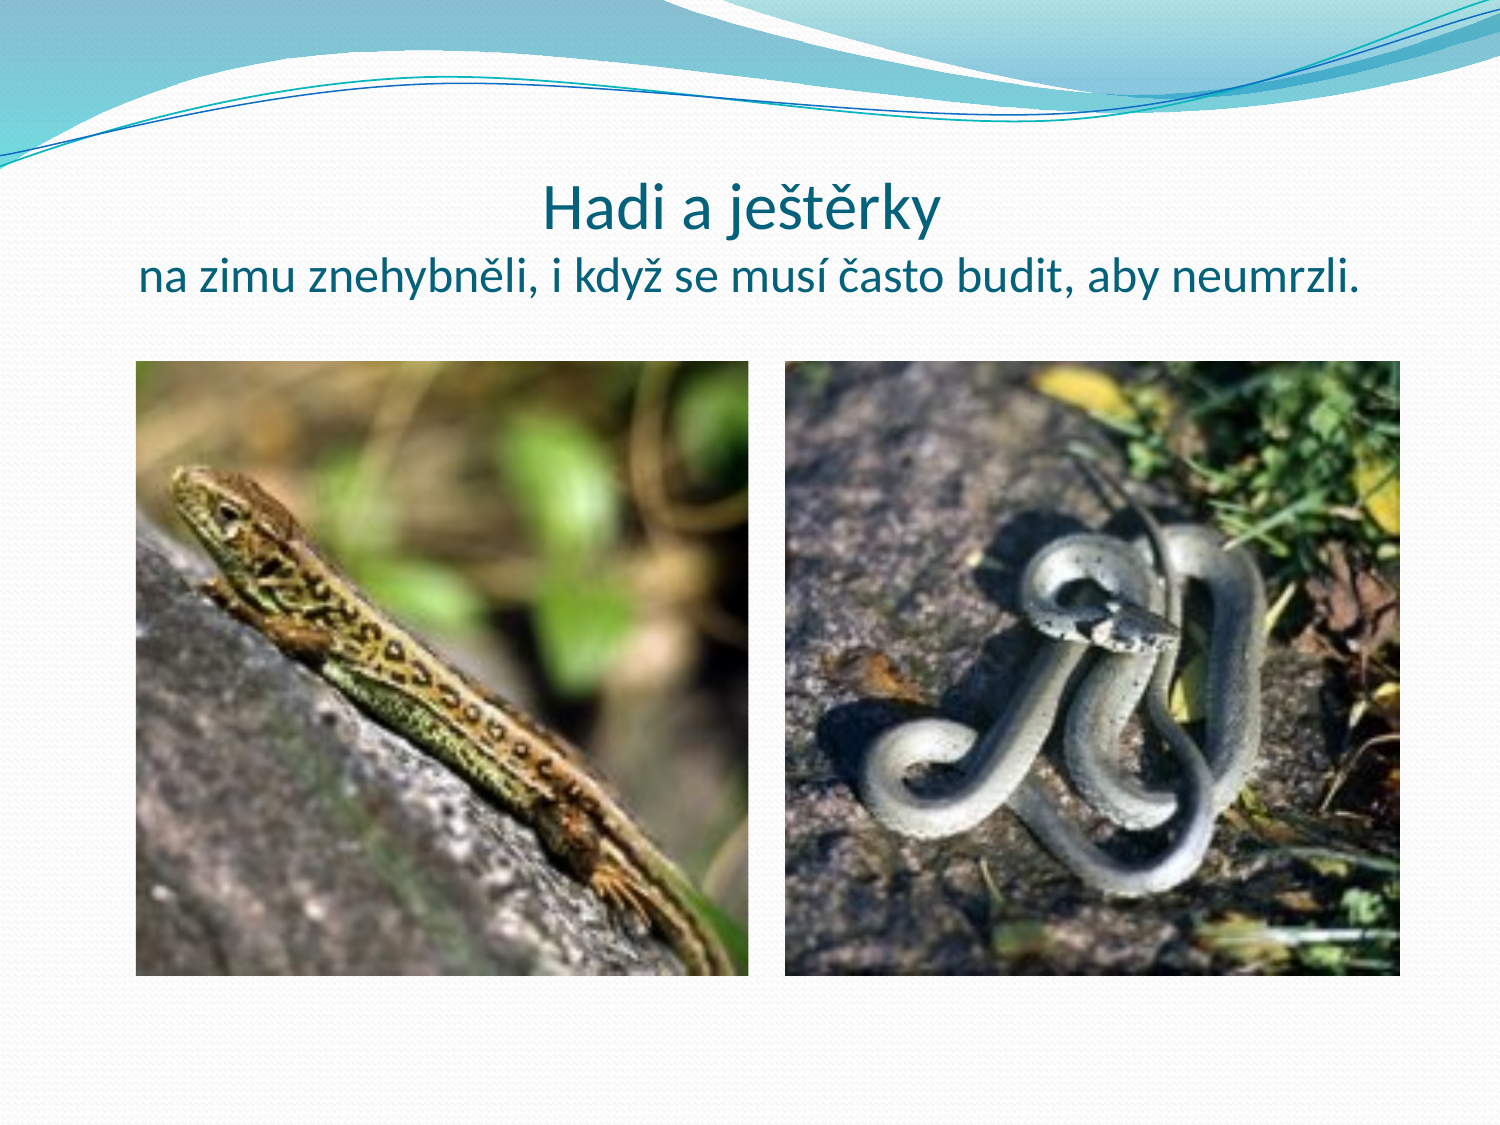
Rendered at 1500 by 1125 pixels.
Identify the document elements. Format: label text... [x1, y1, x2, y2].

picture [785, 361, 1400, 977]
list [135, 361, 749, 977]
title Hadi a ještěrky na zimu znehybněli, i když se musí často budit, aby neumrzli. [75, 115, 1425, 303]
